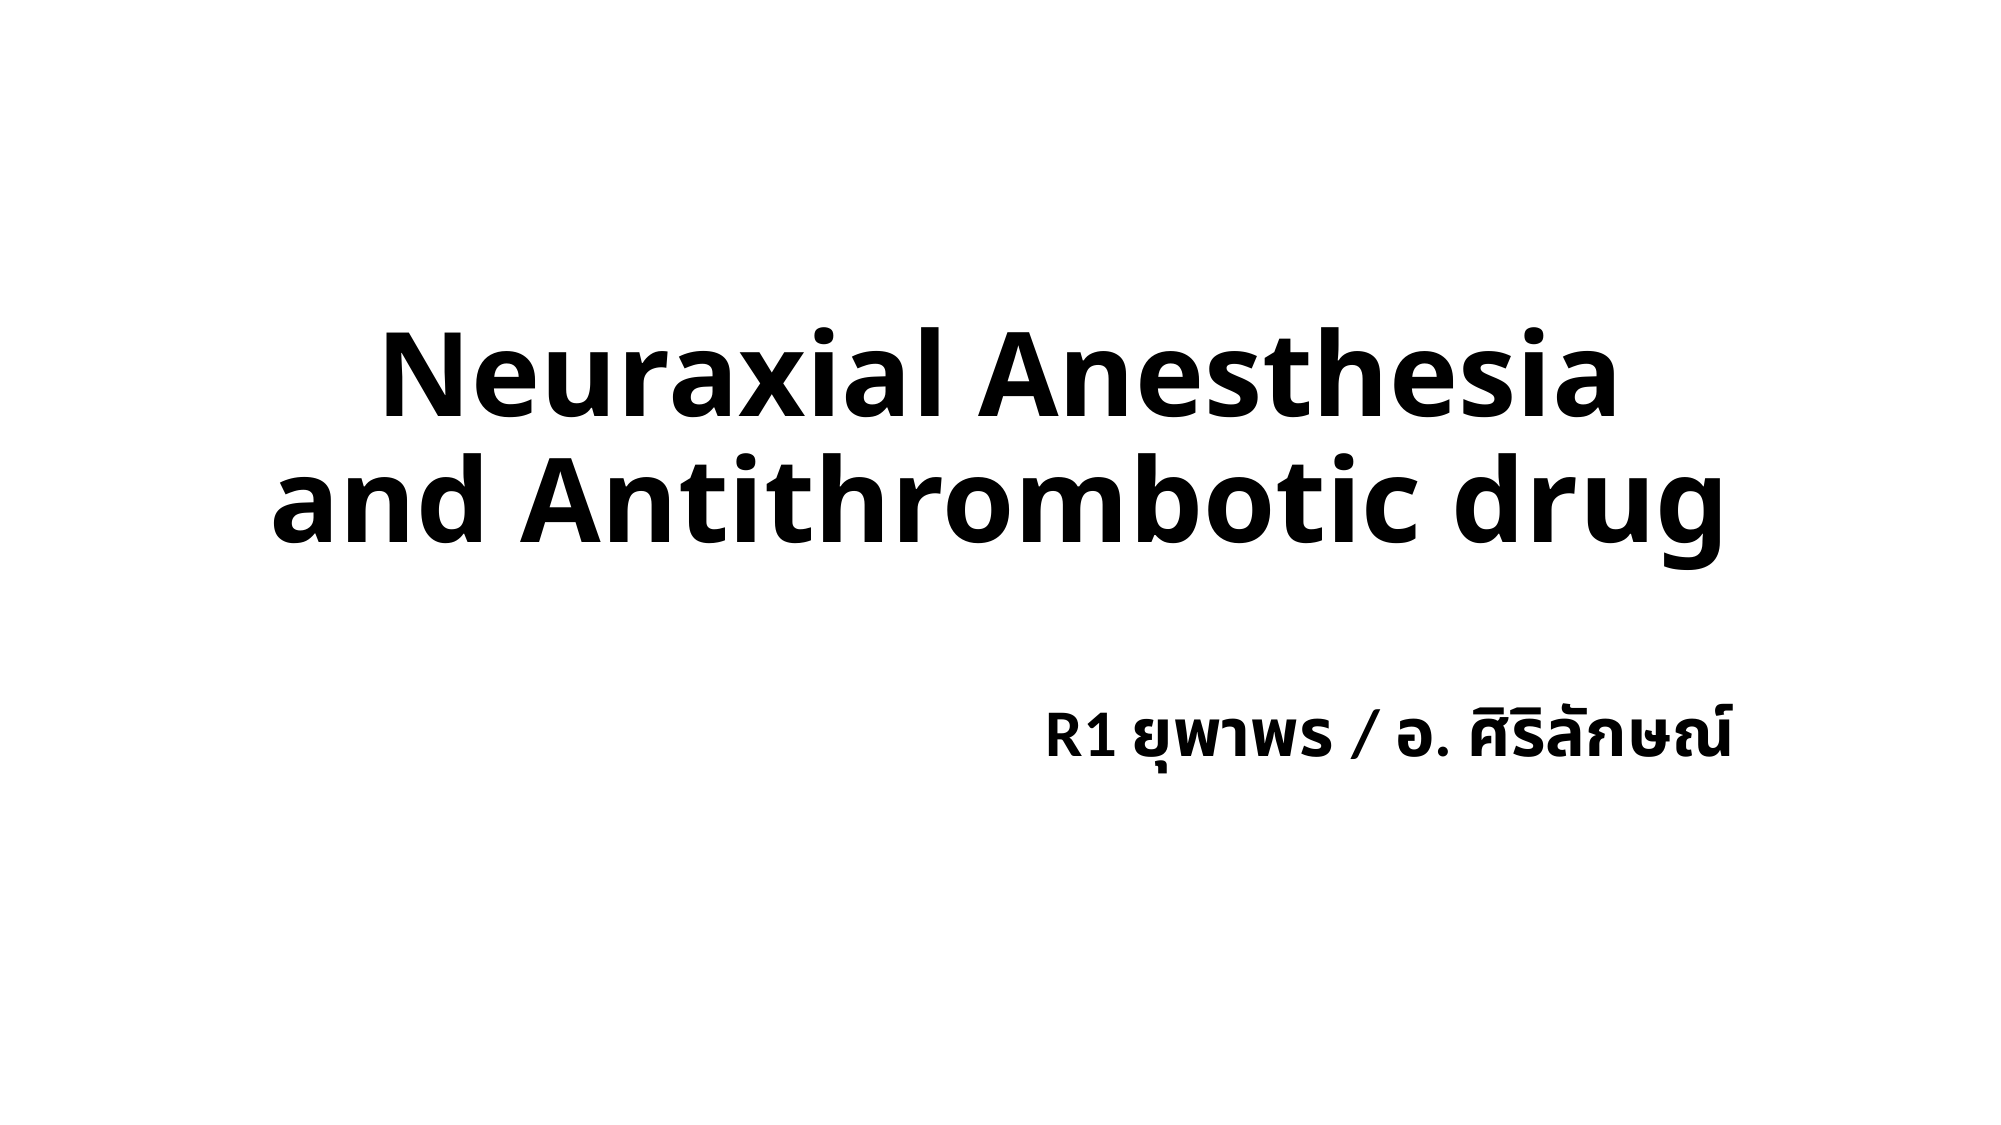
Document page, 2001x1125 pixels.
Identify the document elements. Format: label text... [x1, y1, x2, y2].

title Neuraxial Anesthesia and Antithrombotic drug [249, 184, 1750, 576]
subtitle R1 ยุพาพร / อ. ศิริลักษณ์ [249, 590, 1750, 863]
